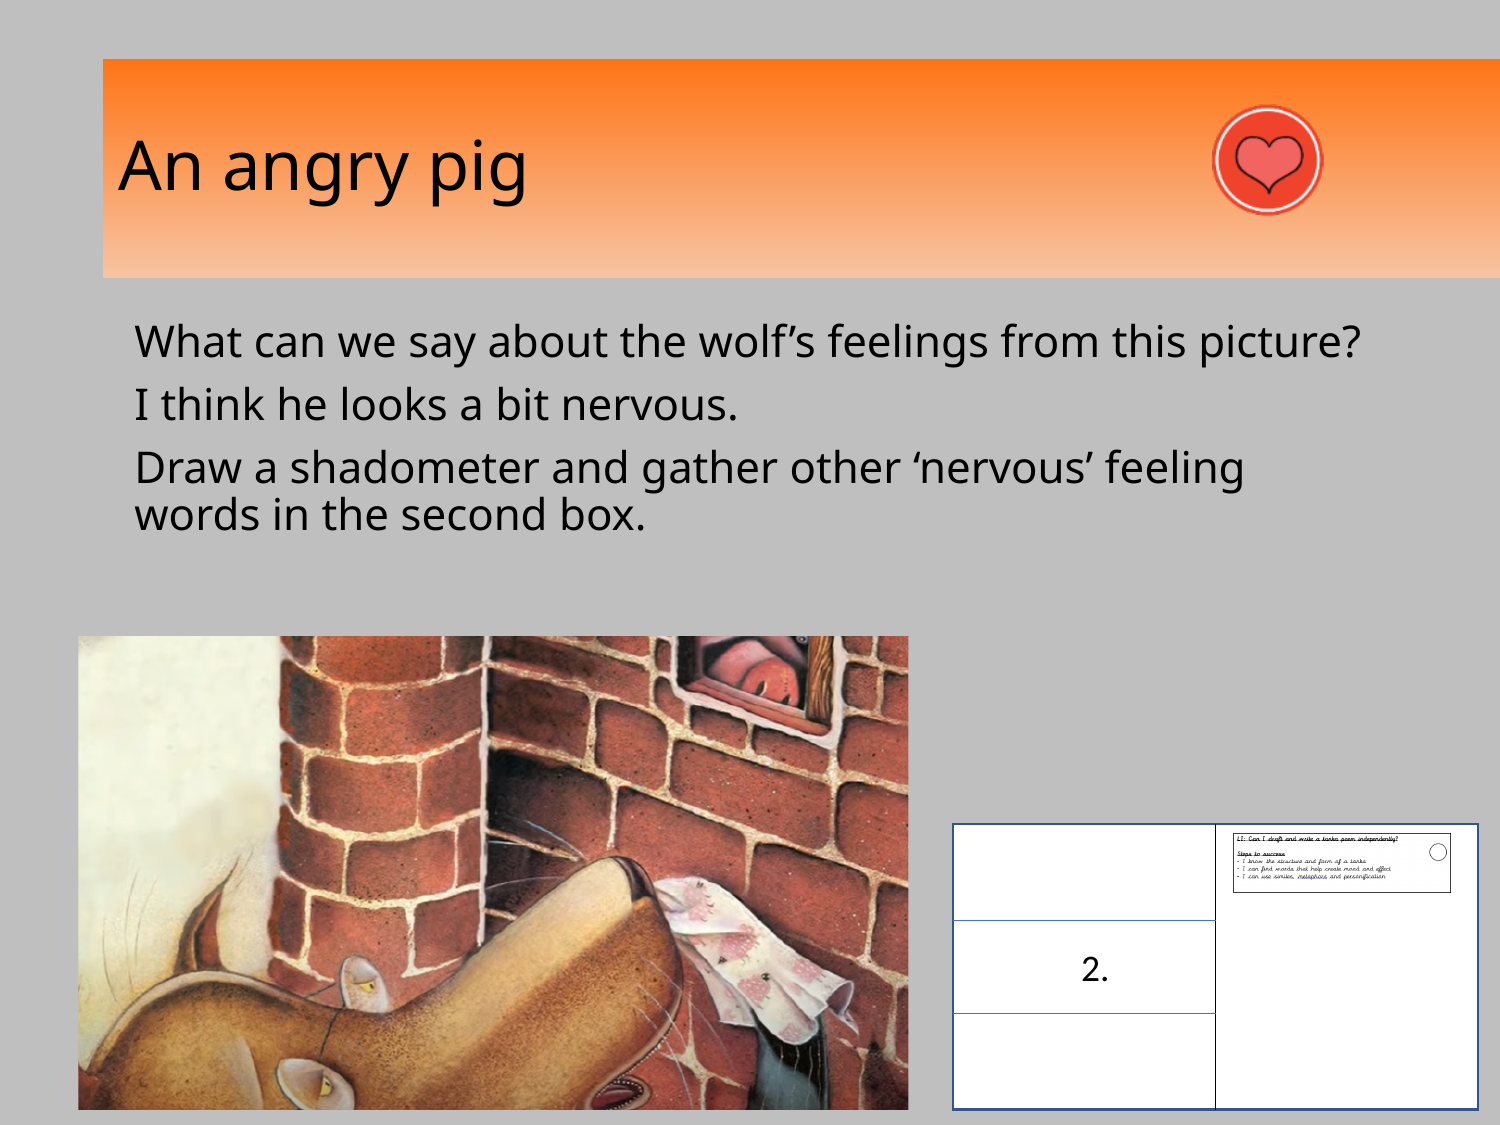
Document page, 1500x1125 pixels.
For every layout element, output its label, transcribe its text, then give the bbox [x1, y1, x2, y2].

picture [1232, 832, 1452, 894]
text_box [952, 823, 1479, 1111]
list What can we say about the wolf’s feelings from this picture? I think he looks a bit nervous. Draw a shadometer and gather other ‘nervous’ feeling words in the second box. [119, 312, 1397, 704]
text_box 2. [1066, 936, 1150, 997]
picture [78, 636, 909, 1110]
picture [1193, 86, 1343, 235]
title An angry pig [103, 59, 1397, 278]
